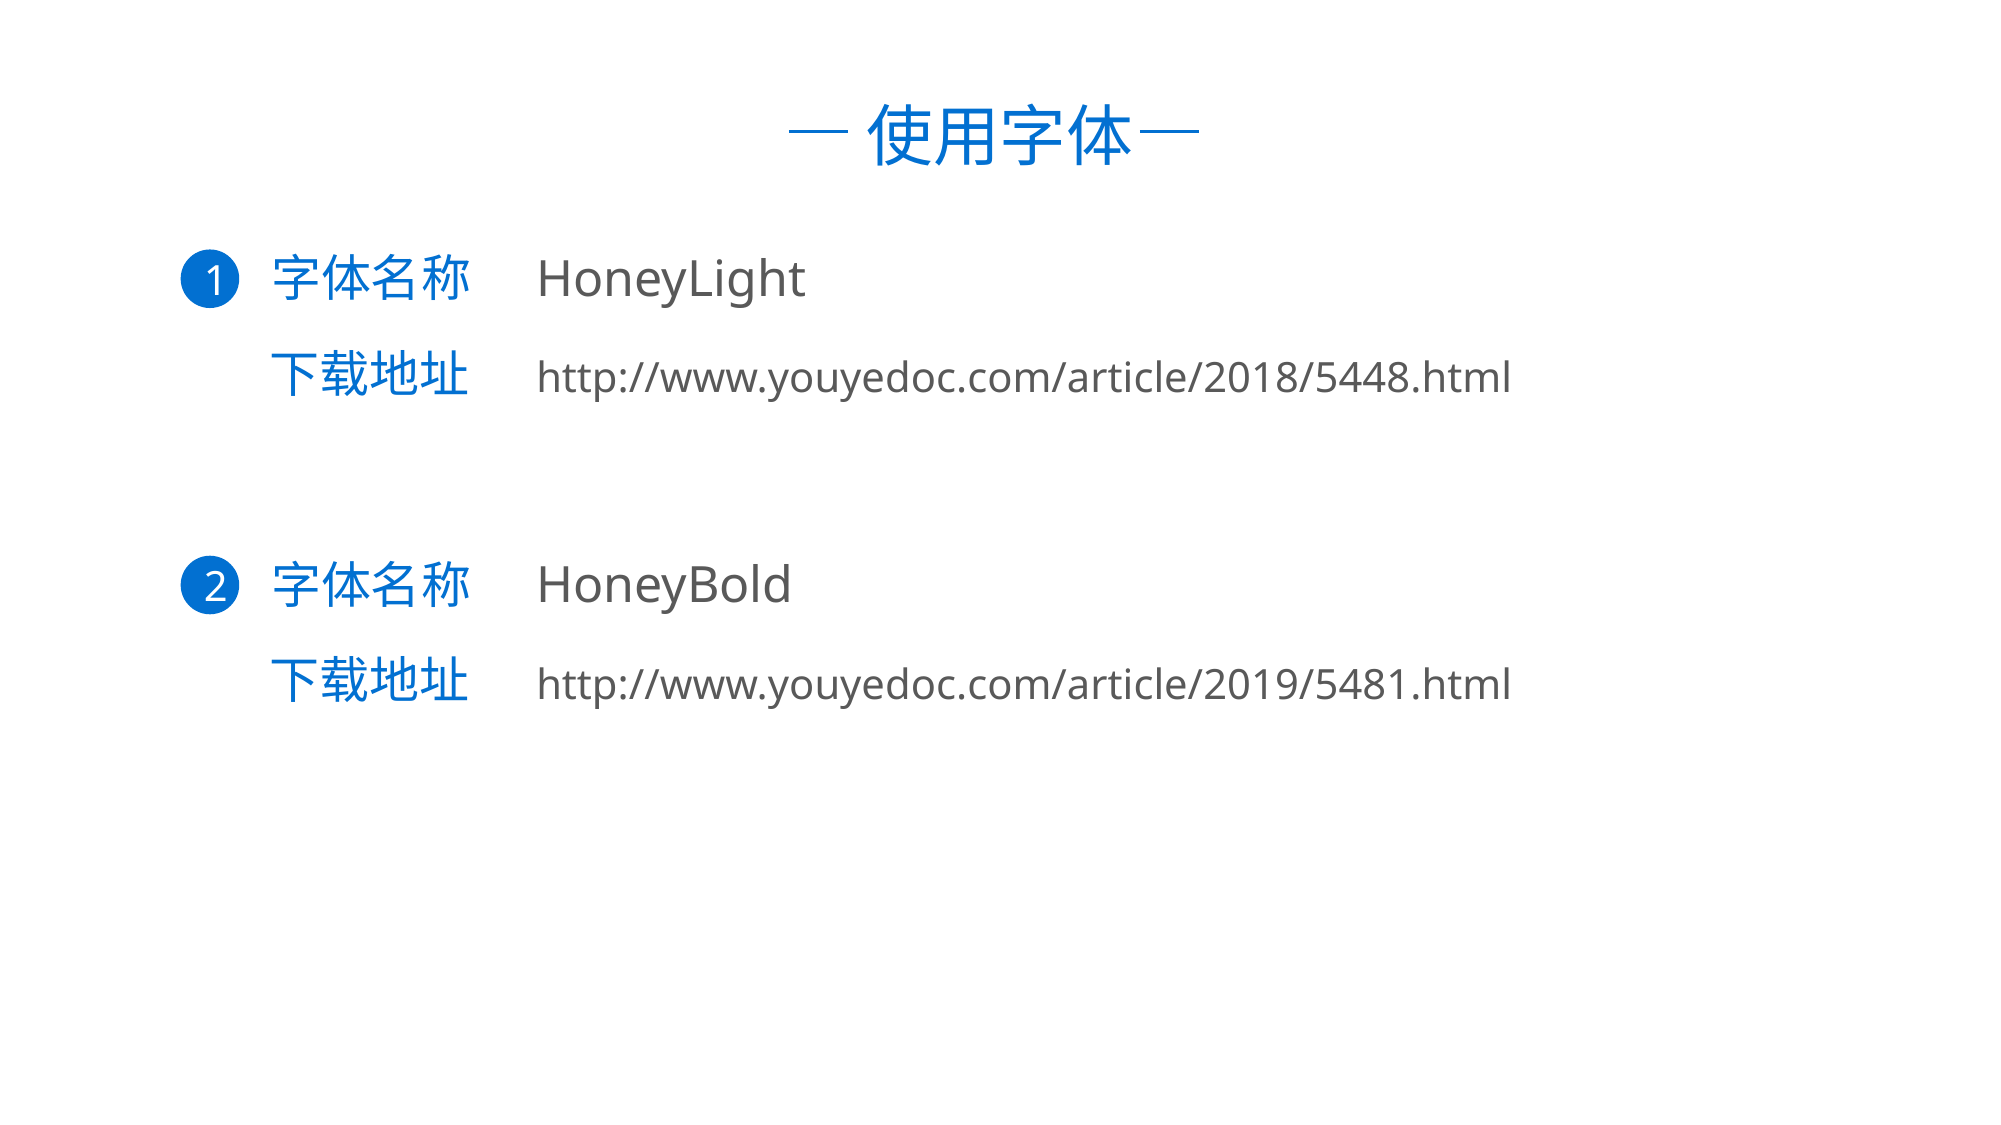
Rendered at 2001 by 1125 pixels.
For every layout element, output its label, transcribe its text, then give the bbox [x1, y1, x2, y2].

text_box 下载地址 [254, 641, 491, 716]
text_box 字体名称 [256, 239, 522, 315]
text_box 下载地址 [254, 334, 491, 410]
text_box 2 [179, 554, 241, 616]
text_box http://www.youyedoc.com/article/2019/5481.html [521, 650, 1558, 715]
text_box http://www.youyedoc.com/article/2018/5448.html [521, 343, 1558, 409]
text_box 字体名称 [256, 545, 521, 621]
text_box 1 [179, 248, 241, 310]
text_box HoneyBold [521, 545, 897, 621]
text_box 使用字体 [830, 70, 1170, 182]
text_box HoneyLight [521, 238, 929, 314]
